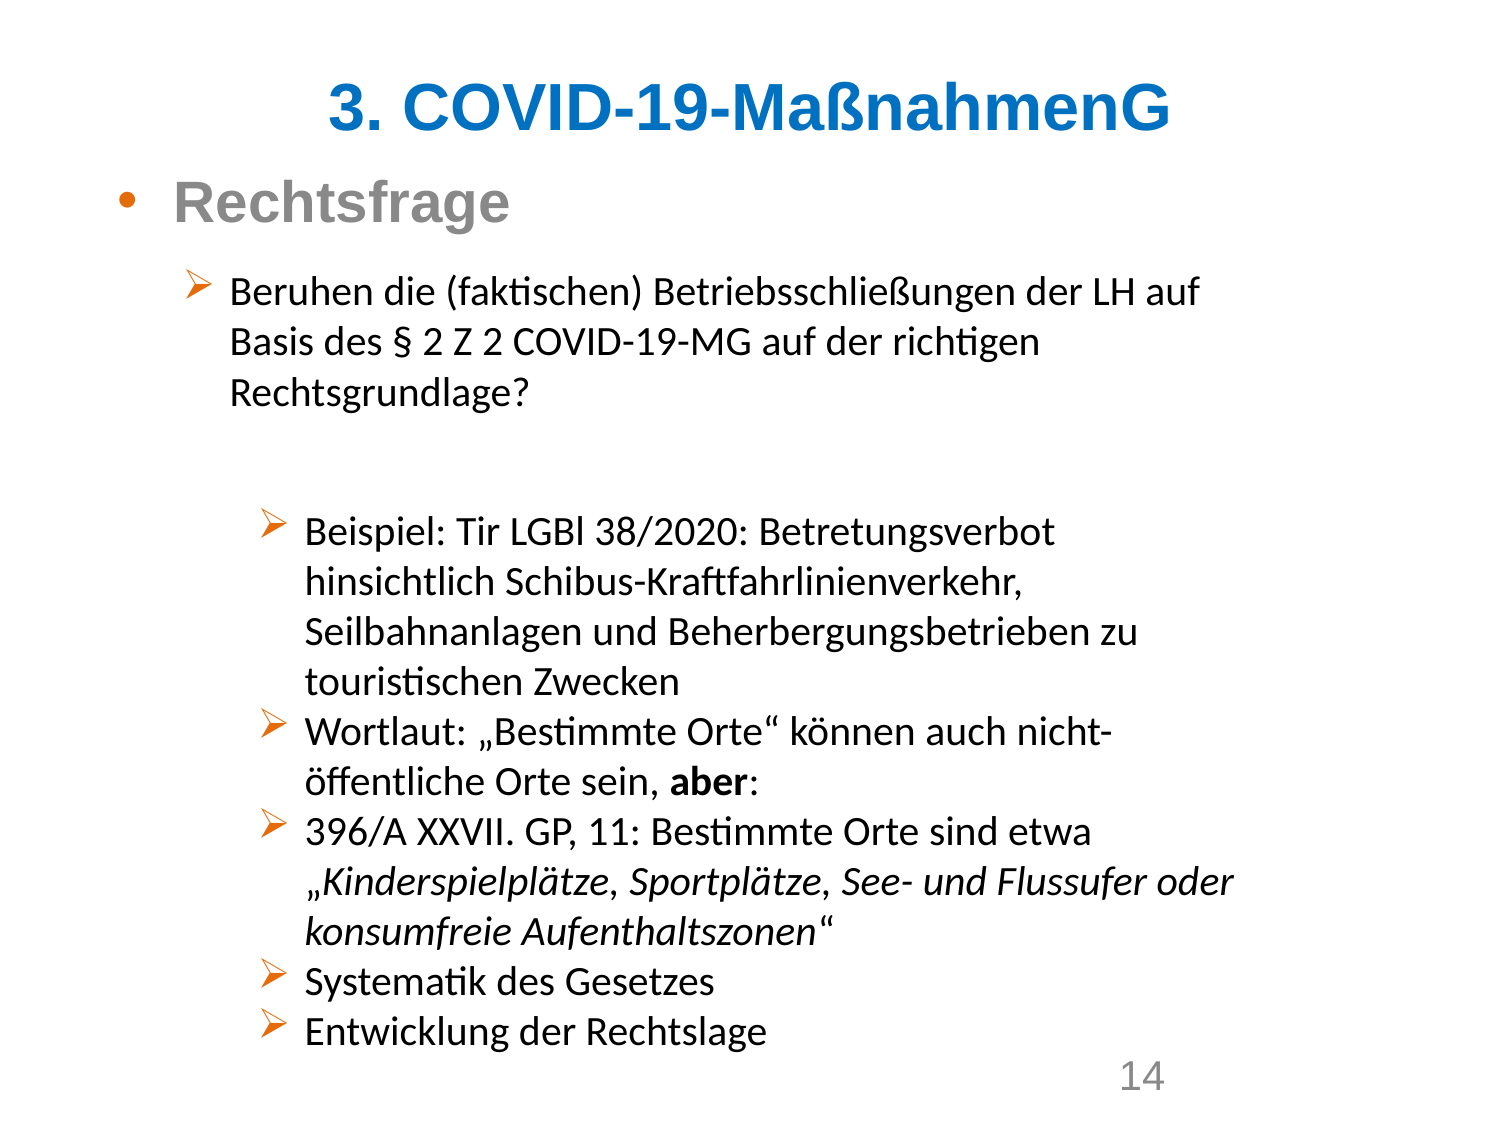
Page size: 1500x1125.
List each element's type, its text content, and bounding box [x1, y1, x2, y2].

list Rechtsfrage Beruhen die (faktischen) Betriebsschließungen der LH auf Basis des § 2 Z 2 COVID-19-MG auf der richtigen Rechtsgrundlage? Beispiel: Tir LGBl 38/2020: Betretungsverbot hinsichtlich Schibus-Kraftfahrlinienverkehr, Seilbahnanlagen und Beherbergungsbetrieben zu touristischen Zwecken Wortlaut: „Bestimmte Orte“ können auch nicht-öffentliche Orte sein, aber: 396/A XXVII. GP, 11: Bestimmte Orte sind etwa „Kinderspielplätze, Sportplätze, See- und Flussufer oder konsumfreie Aufenthaltszonen“ Systematik des Gesetzes Entwicklung der Rechtslage [102, 156, 1265, 1056]
text_box 3. COVID-19-MaßnahmenG [199, 56, 1303, 152]
text_box 14 [1104, 1041, 1455, 1101]
